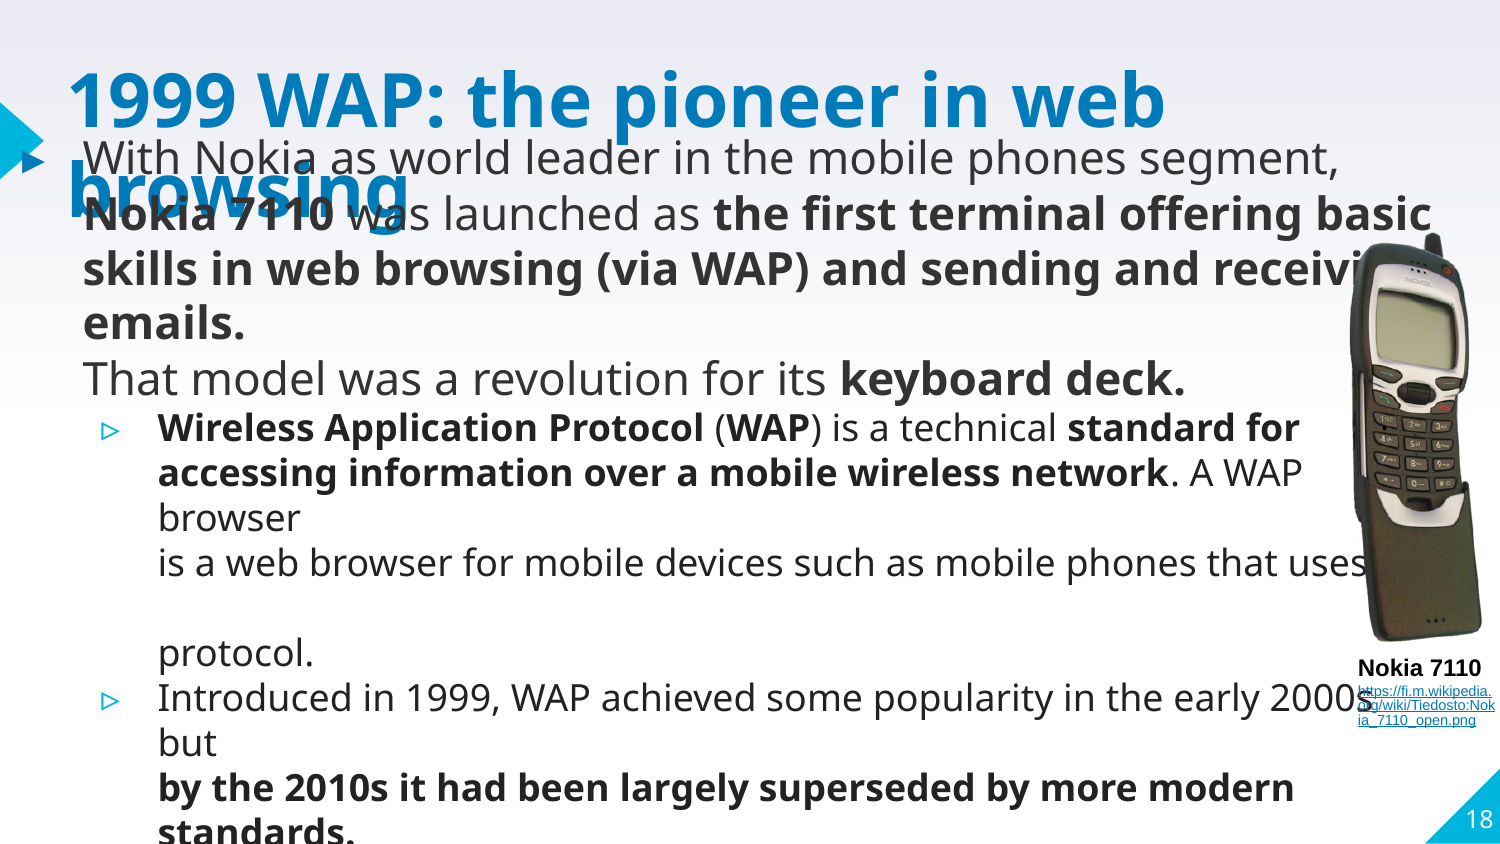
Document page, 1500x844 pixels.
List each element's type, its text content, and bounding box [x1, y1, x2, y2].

list With Nokia as world leader in the mobile phones segment, Nokia 7110 was launched as the first terminal offering basic skills in web browsing (via WAP) and sending and receiving emails. That model was a revolution for its keyboard deck. Wireless Application Protocol (WAP) is a technical standard for accessing information over a mobile wireless network. A WAP browser is a web browser for mobile devices such as mobile phones that uses the protocol. Introduced in 1999, WAP achieved some popularity in the early 2000s but by the 2010s it had been largely superseded by more modern standards. The evolution of Nokia was then unstoppable and achieved great breakthroughs. The company was an innovative maker of camera phones and phones with the possibility of recording videos. [7, 129, 1445, 782]
picture [1330, 221, 1500, 651]
title 1999 WAP: the pioneer in web browsing [65, 52, 1494, 220]
text_box Nokia 7110 https://fi.m.wikipedia.org/wiki/Tiedosto:Nokia_7110_open.png [1342, 660, 1500, 844]
